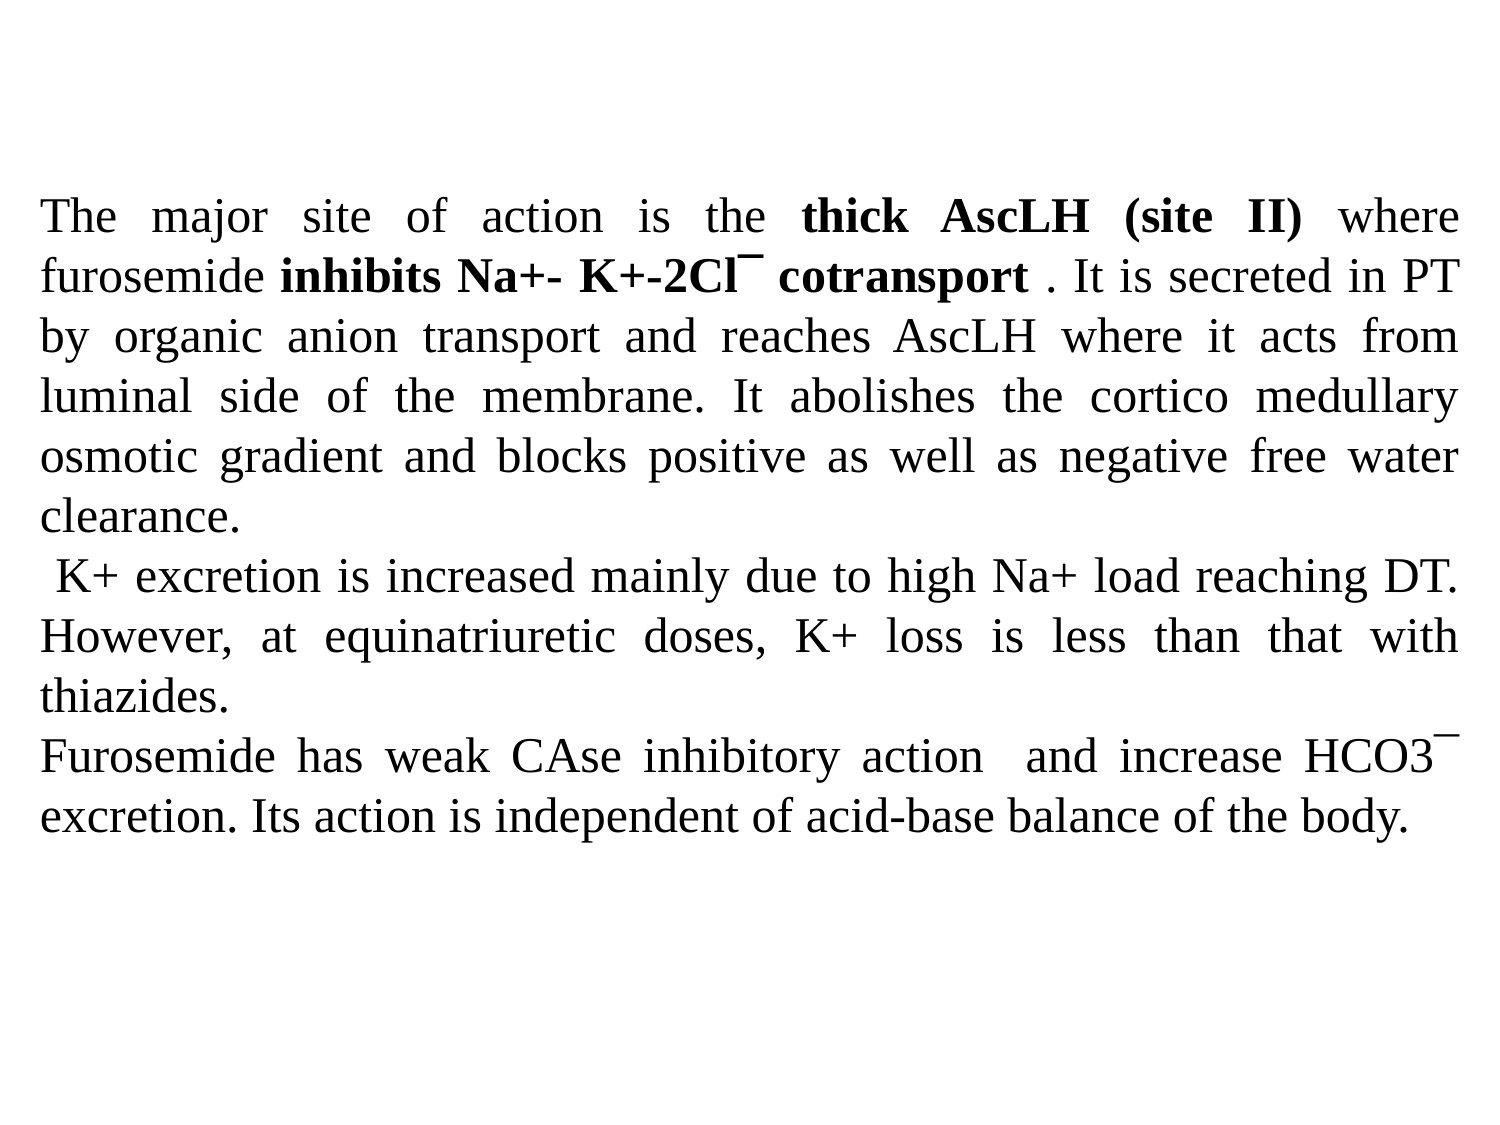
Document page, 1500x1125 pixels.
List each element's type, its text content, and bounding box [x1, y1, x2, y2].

text_box The major site of action is the thick AscLH (site II) where furosemide inhibits Na+- K+-2Cl¯ cotransport . It is secreted in PT by organic anion transport and reaches AscLH where it acts from luminal side of the membrane. It abolishes the cortico medullary osmotic gradient and blocks positive as well as negative free water clearance. K+ excretion is increased mainly due to high Na+ load reaching DT. However, at equinatriuretic doses, K+ loss is less than that with thiazides. Furosemide has weak CAse inhibitory action and increase HCO3¯ excretion. Its action is independent of acid-base balance of the body. [24, 174, 1475, 850]
